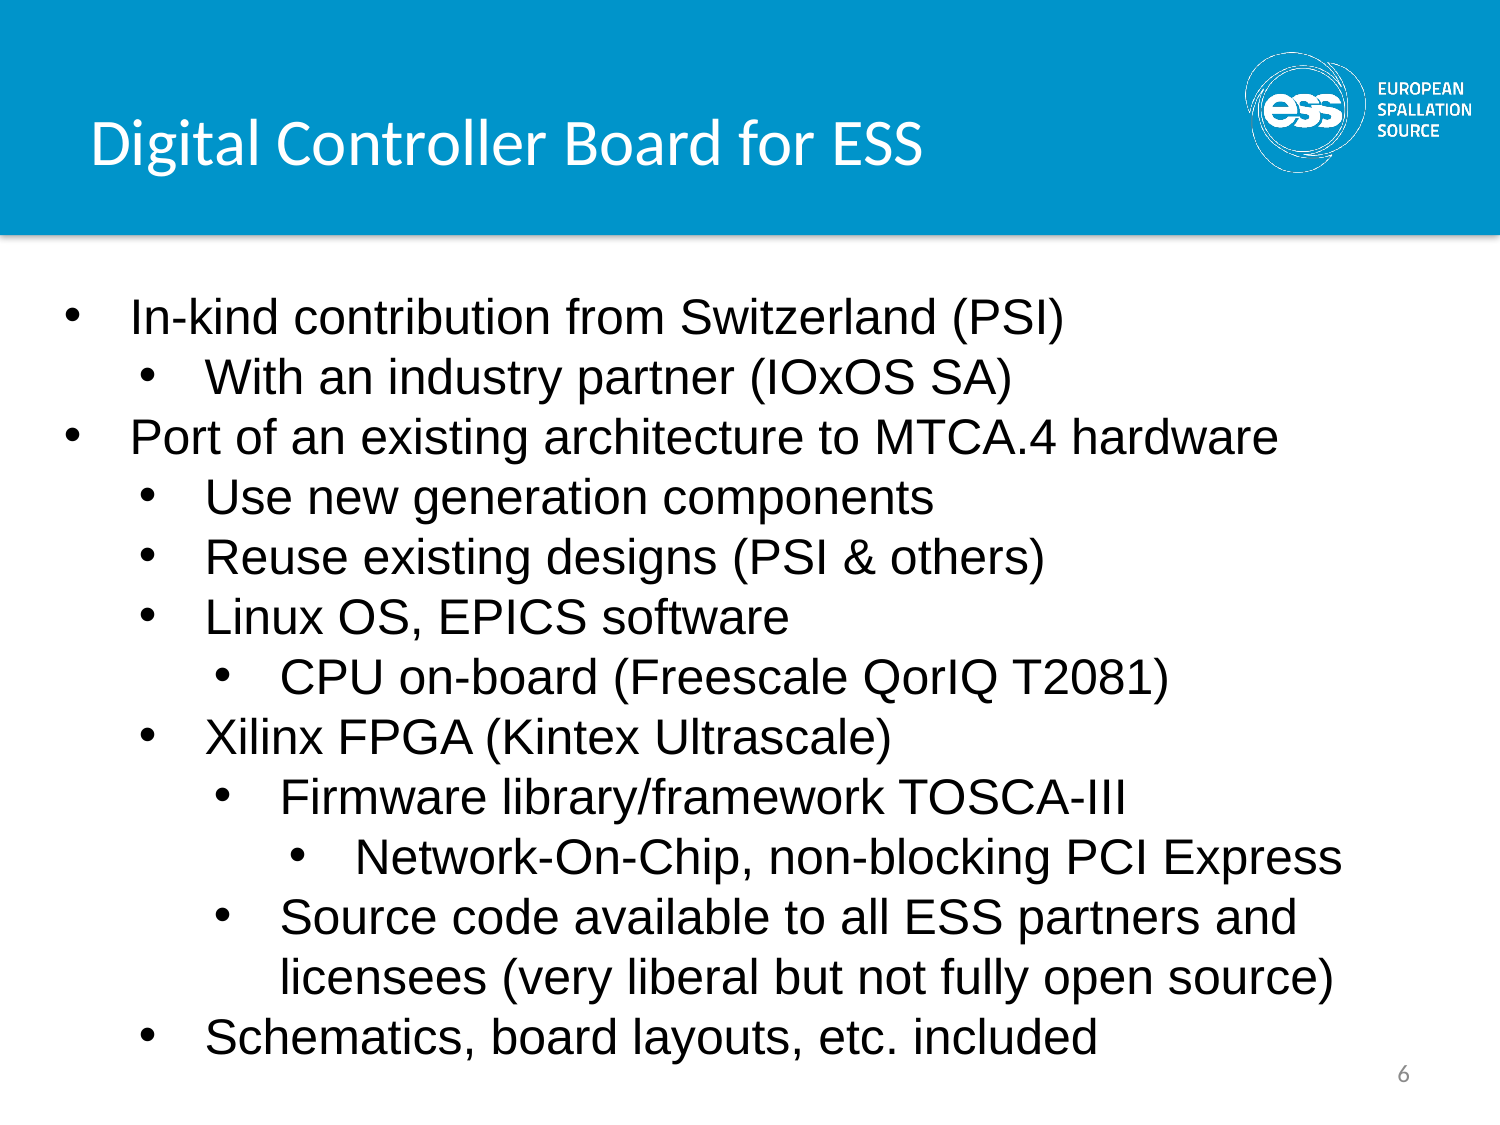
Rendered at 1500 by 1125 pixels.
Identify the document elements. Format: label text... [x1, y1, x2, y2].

picture [1398, 109, 1406, 115]
title Digital Controller Board for ESS [75, 45, 1247, 233]
picture [1423, 83, 1430, 94]
picture [1436, 104, 1444, 115]
picture [1379, 83, 1385, 94]
picture [1409, 104, 1415, 115]
text_box In-kind contribution from Switzerland (PSI) With an industry partner (IOxOS SA) Port of an existing architecture to MTCA.4 hardware Use new generation components Reuse existing designs (PSI & others) Linux OS, EPICS software CPU on-board (Freescale QorIQ T2081) Xilinx FPGA (Kintex Ultrascale) Firmware library/framework TOSCA-III Network-On-Chip, non-blocking PCI Express Source code available to all ESS partners and licensees (very liberal but not fully open source) Schematics, board layouts, etc. included [53, 278, 1436, 1125]
picture [1389, 104, 1393, 115]
picture [1264, 94, 1342, 127]
picture [1418, 104, 1423, 115]
picture [1422, 125, 1428, 134]
picture [1443, 86, 1450, 93]
picture [1454, 83, 1458, 94]
picture [1432, 125, 1438, 136]
picture [1400, 83, 1407, 94]
